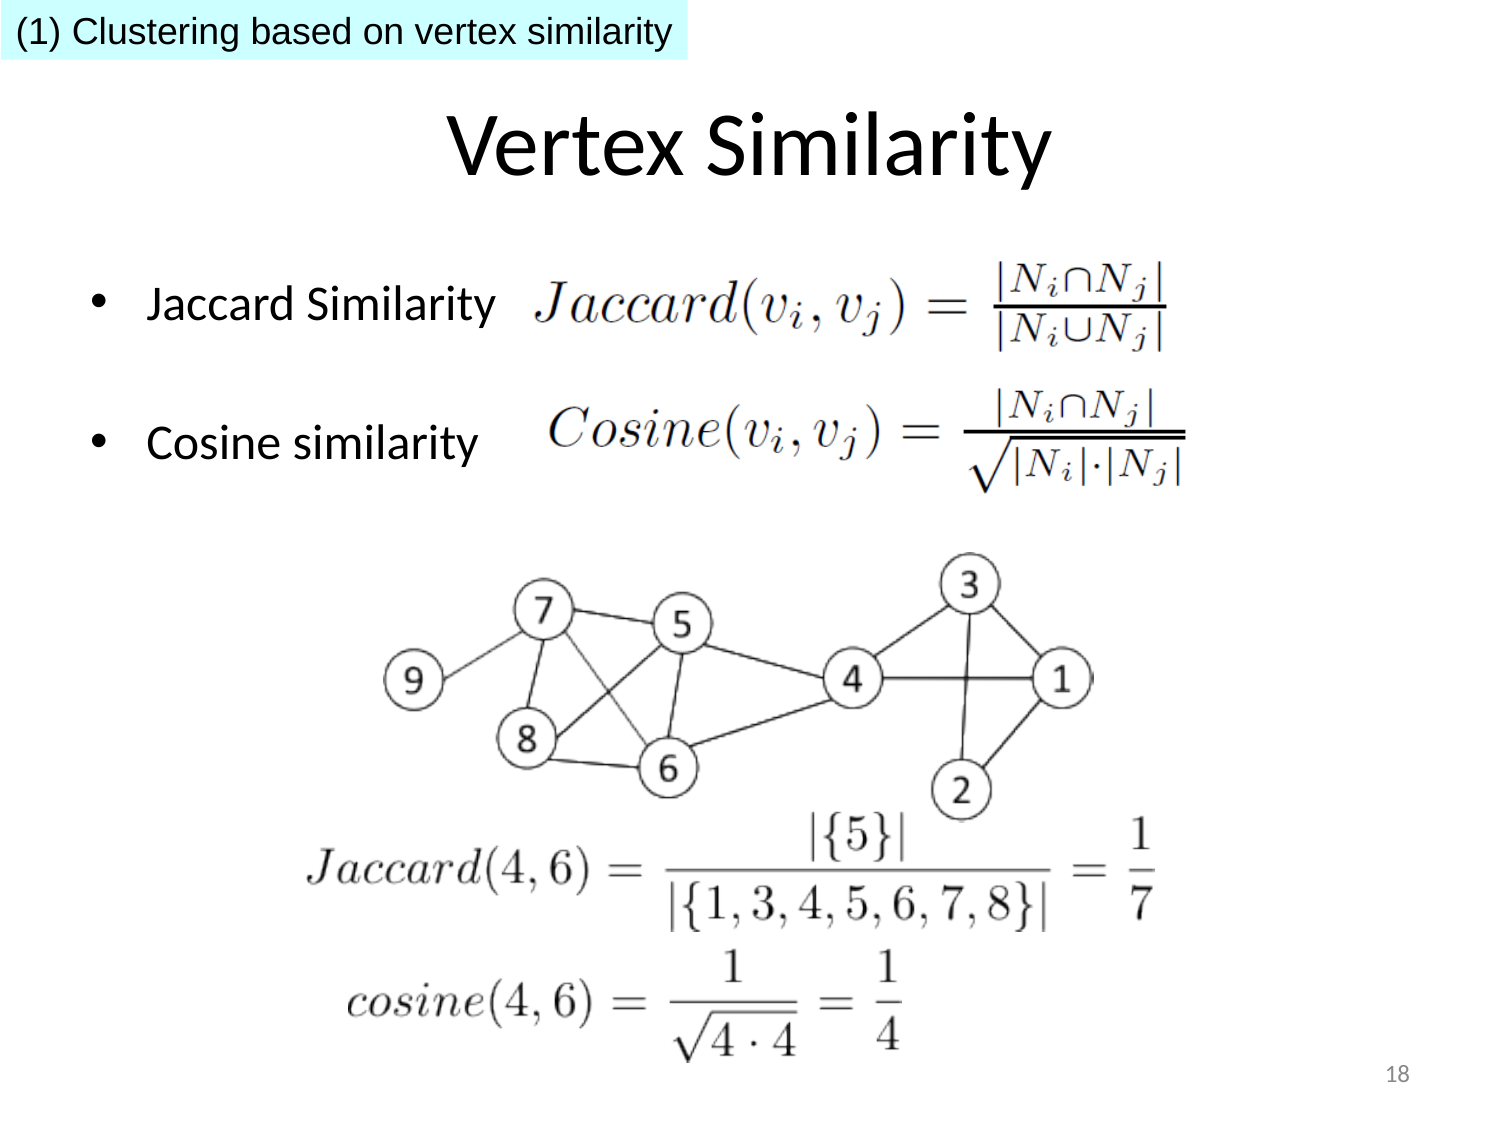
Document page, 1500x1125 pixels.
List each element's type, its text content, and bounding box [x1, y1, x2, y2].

title Vertex Similarity [74, 44, 1426, 233]
text_box 18 [1074, 1042, 1425, 1103]
picture [348, 947, 902, 1063]
picture [536, 386, 1193, 496]
picture [522, 255, 1179, 362]
text_box (1) Clustering based on vertex similarity [0, 0, 688, 60]
list Jaccard Similarity Cosine similarity [74, 262, 1426, 1006]
picture [306, 551, 1155, 932]
